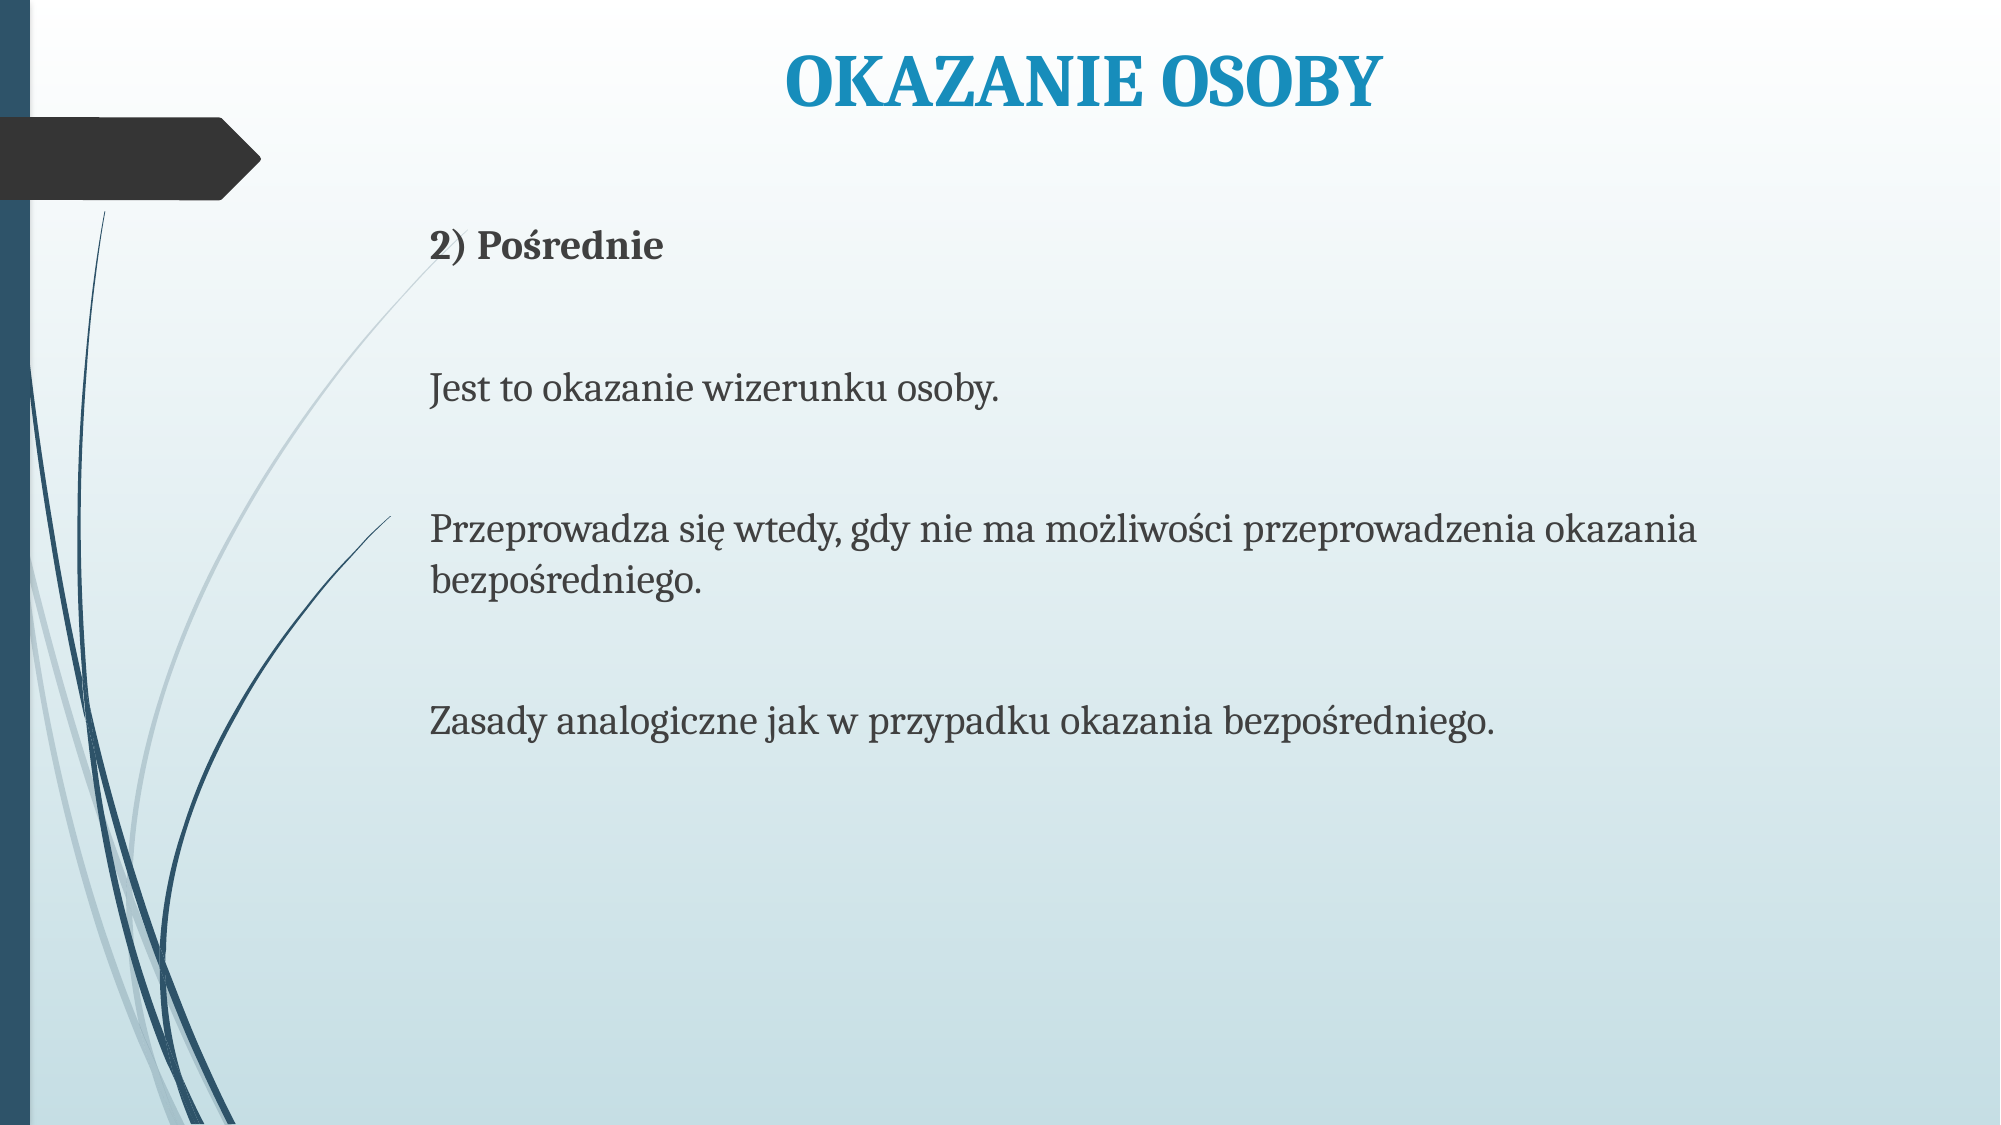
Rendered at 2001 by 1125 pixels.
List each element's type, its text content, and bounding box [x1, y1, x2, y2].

list 2) Pośrednie Jest to okazanie wizerunku osoby. Przeprowadza się wtedy, gdy nie ma możliwości przeprowadzenia okazania bezpośredniego. Zasady analogiczne jak w przypadku okazania bezpośredniego. [414, 210, 1878, 946]
title OKAZANIE OSOBY [353, 23, 1816, 142]
